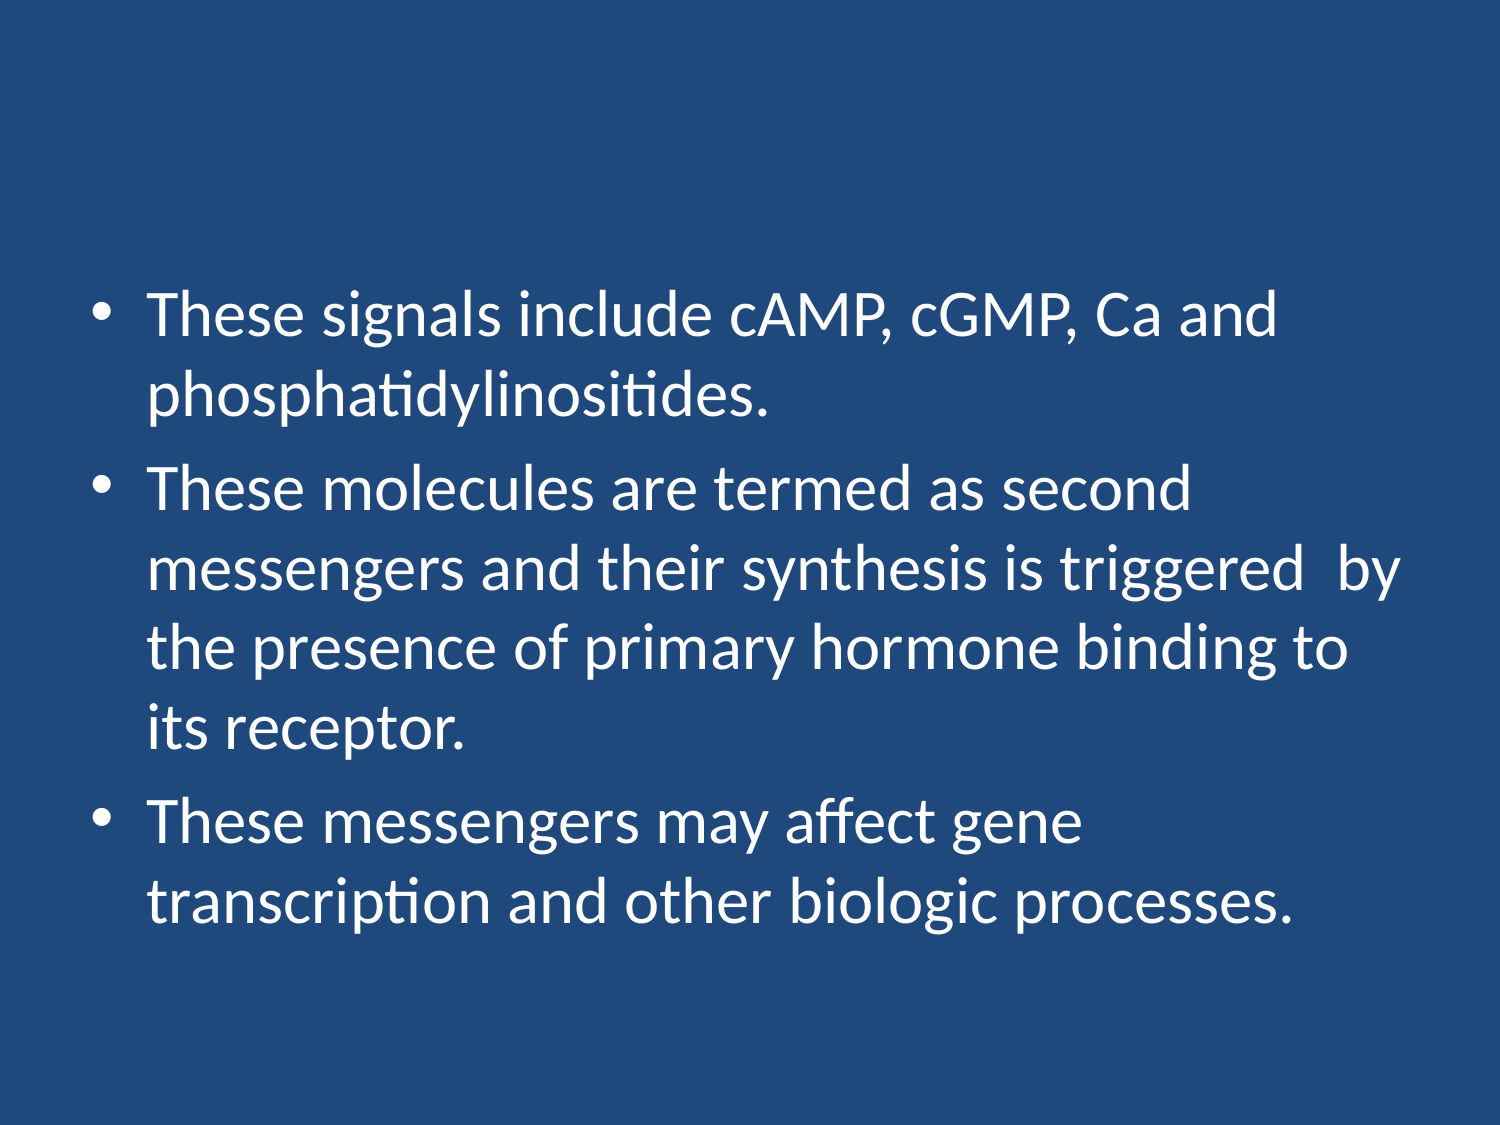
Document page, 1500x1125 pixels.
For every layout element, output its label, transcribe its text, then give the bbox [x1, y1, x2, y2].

list These signals include cAMP, cGMP, Ca and phosphatidylinositides. These molecules are termed as second messengers and their synthesis is triggered by the presence of primary hormone binding to its receptor. These messengers may affect gene transcription and other biologic processes. [75, 262, 1425, 1005]
